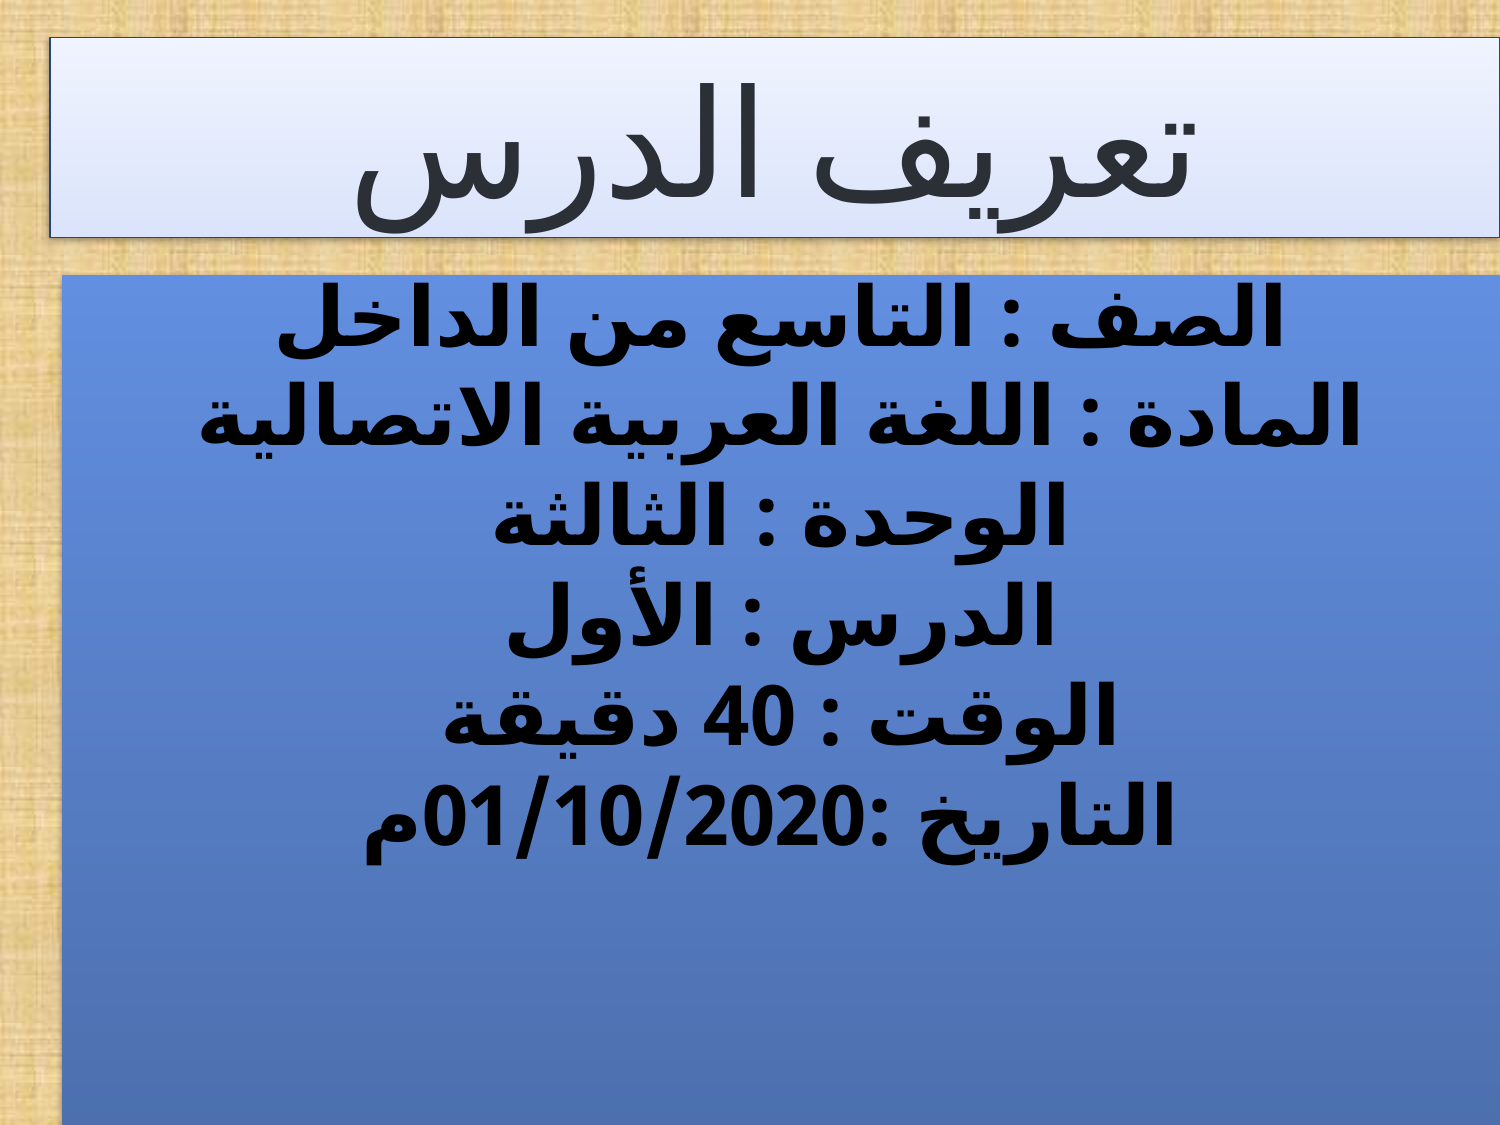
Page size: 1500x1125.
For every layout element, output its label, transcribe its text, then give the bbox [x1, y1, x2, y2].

text_box تعريف الدرس [49, 37, 1500, 238]
text_box الصف : التاسع من الداخل المادة : اللغة العربية الاتصالية الوحدة : الثالثة الدرس : الأول الوقت : 40 دقيقة التاريخ :01/10/2020م [62, 275, 1500, 1125]
picture [0, 0, 1500, 1125]
